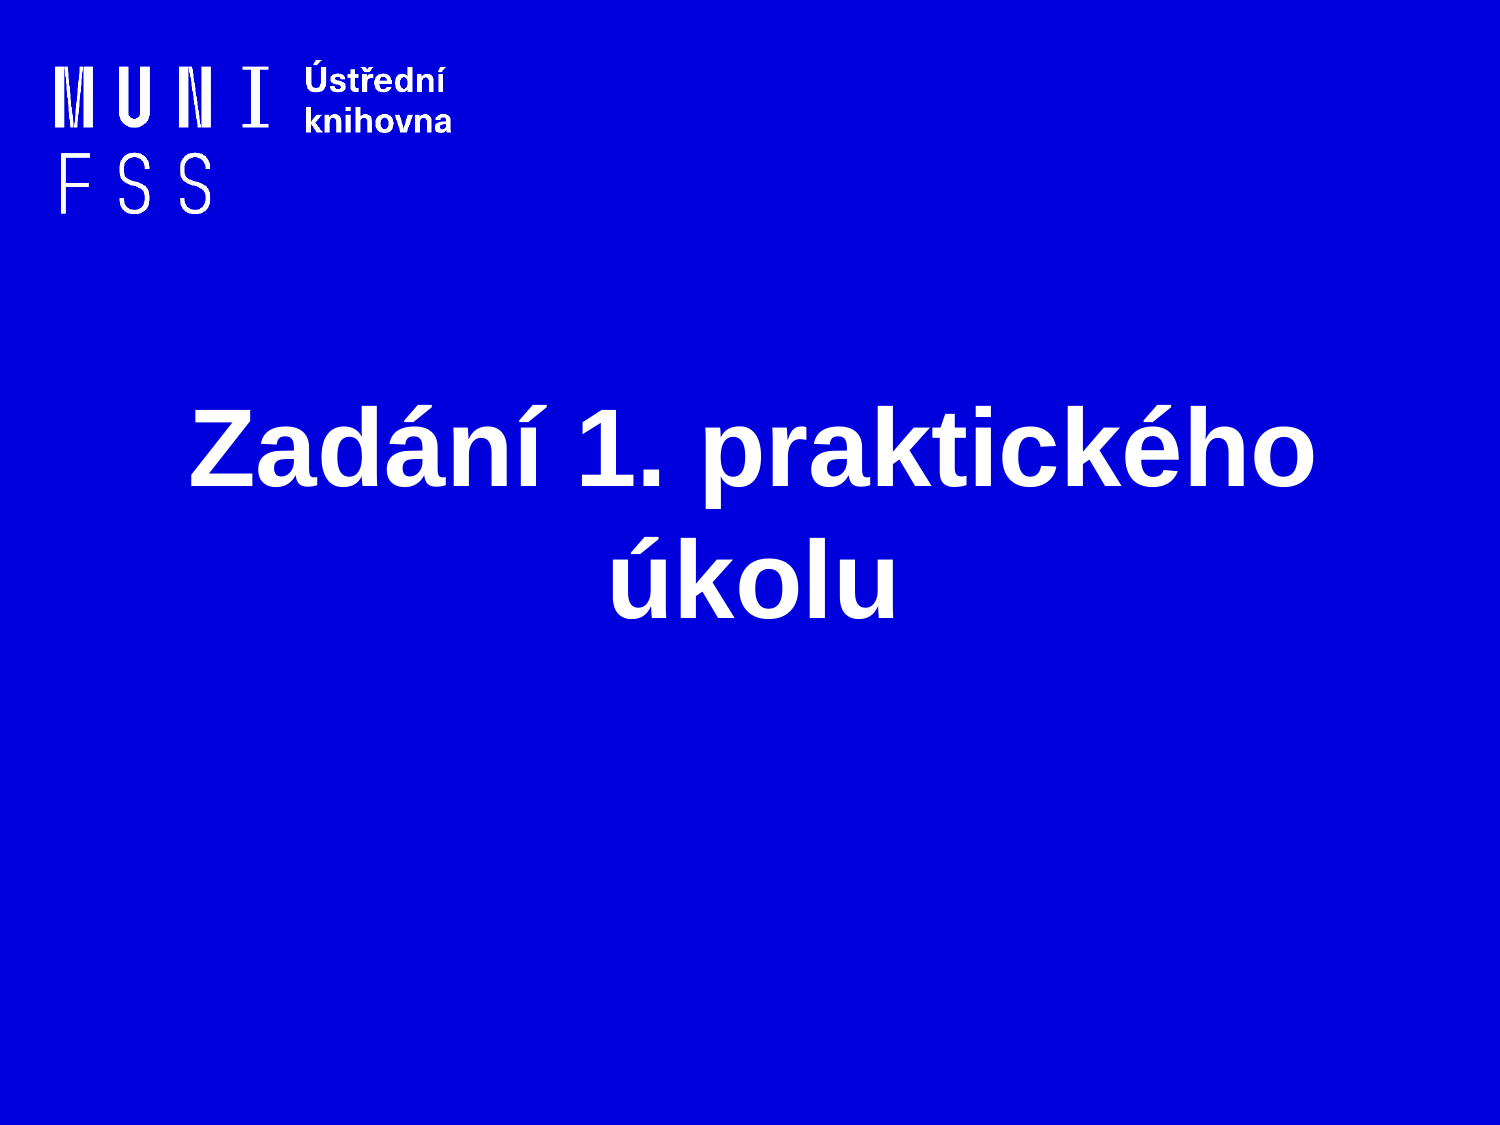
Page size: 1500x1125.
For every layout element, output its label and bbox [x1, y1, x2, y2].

list [0, 0, 1500, 1125]
